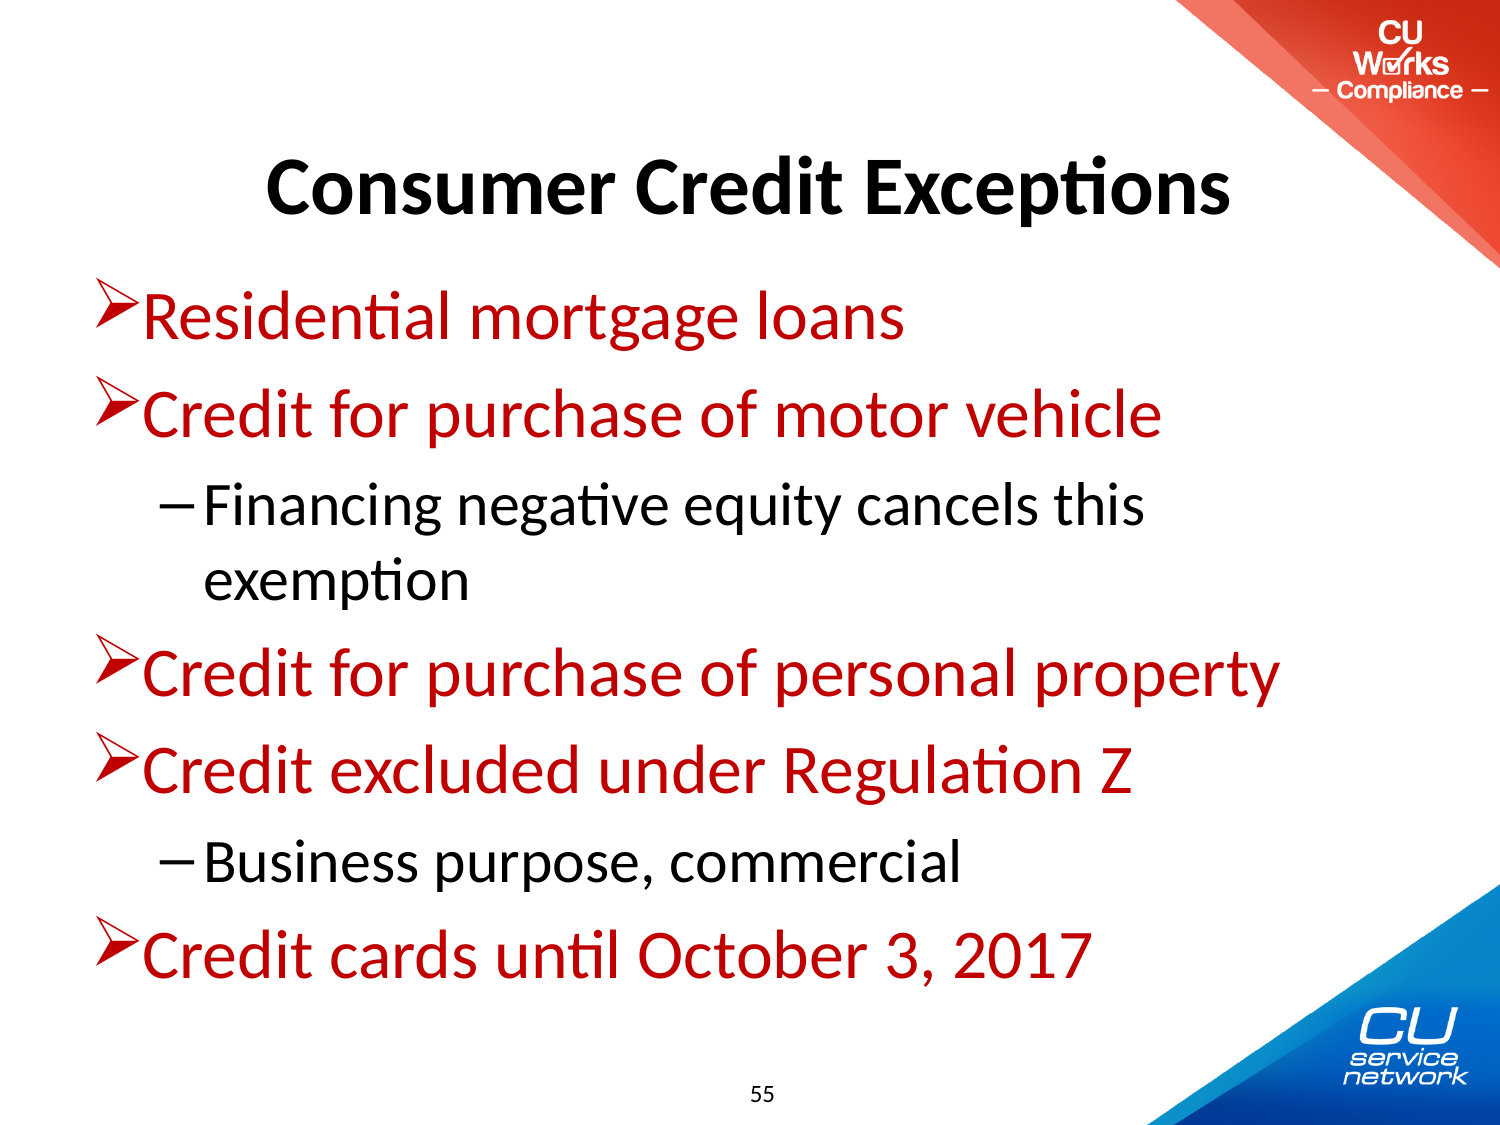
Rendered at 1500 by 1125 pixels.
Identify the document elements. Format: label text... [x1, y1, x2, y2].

slide_number 55 [587, 1062, 938, 1123]
list Residential mortgage loans Credit for purchase of motor vehicle Financing negative equity cancels this exemption Credit for purchase of personal property Credit excluded under Regulation Z Business purpose, commercial Credit cards until October 3, 2017 [75, 262, 1425, 1005]
picture [1177, 893, 1500, 1125]
title Consumer Credit Exceptions [75, 87, 1425, 262]
picture [0, 0, 1500, 1125]
